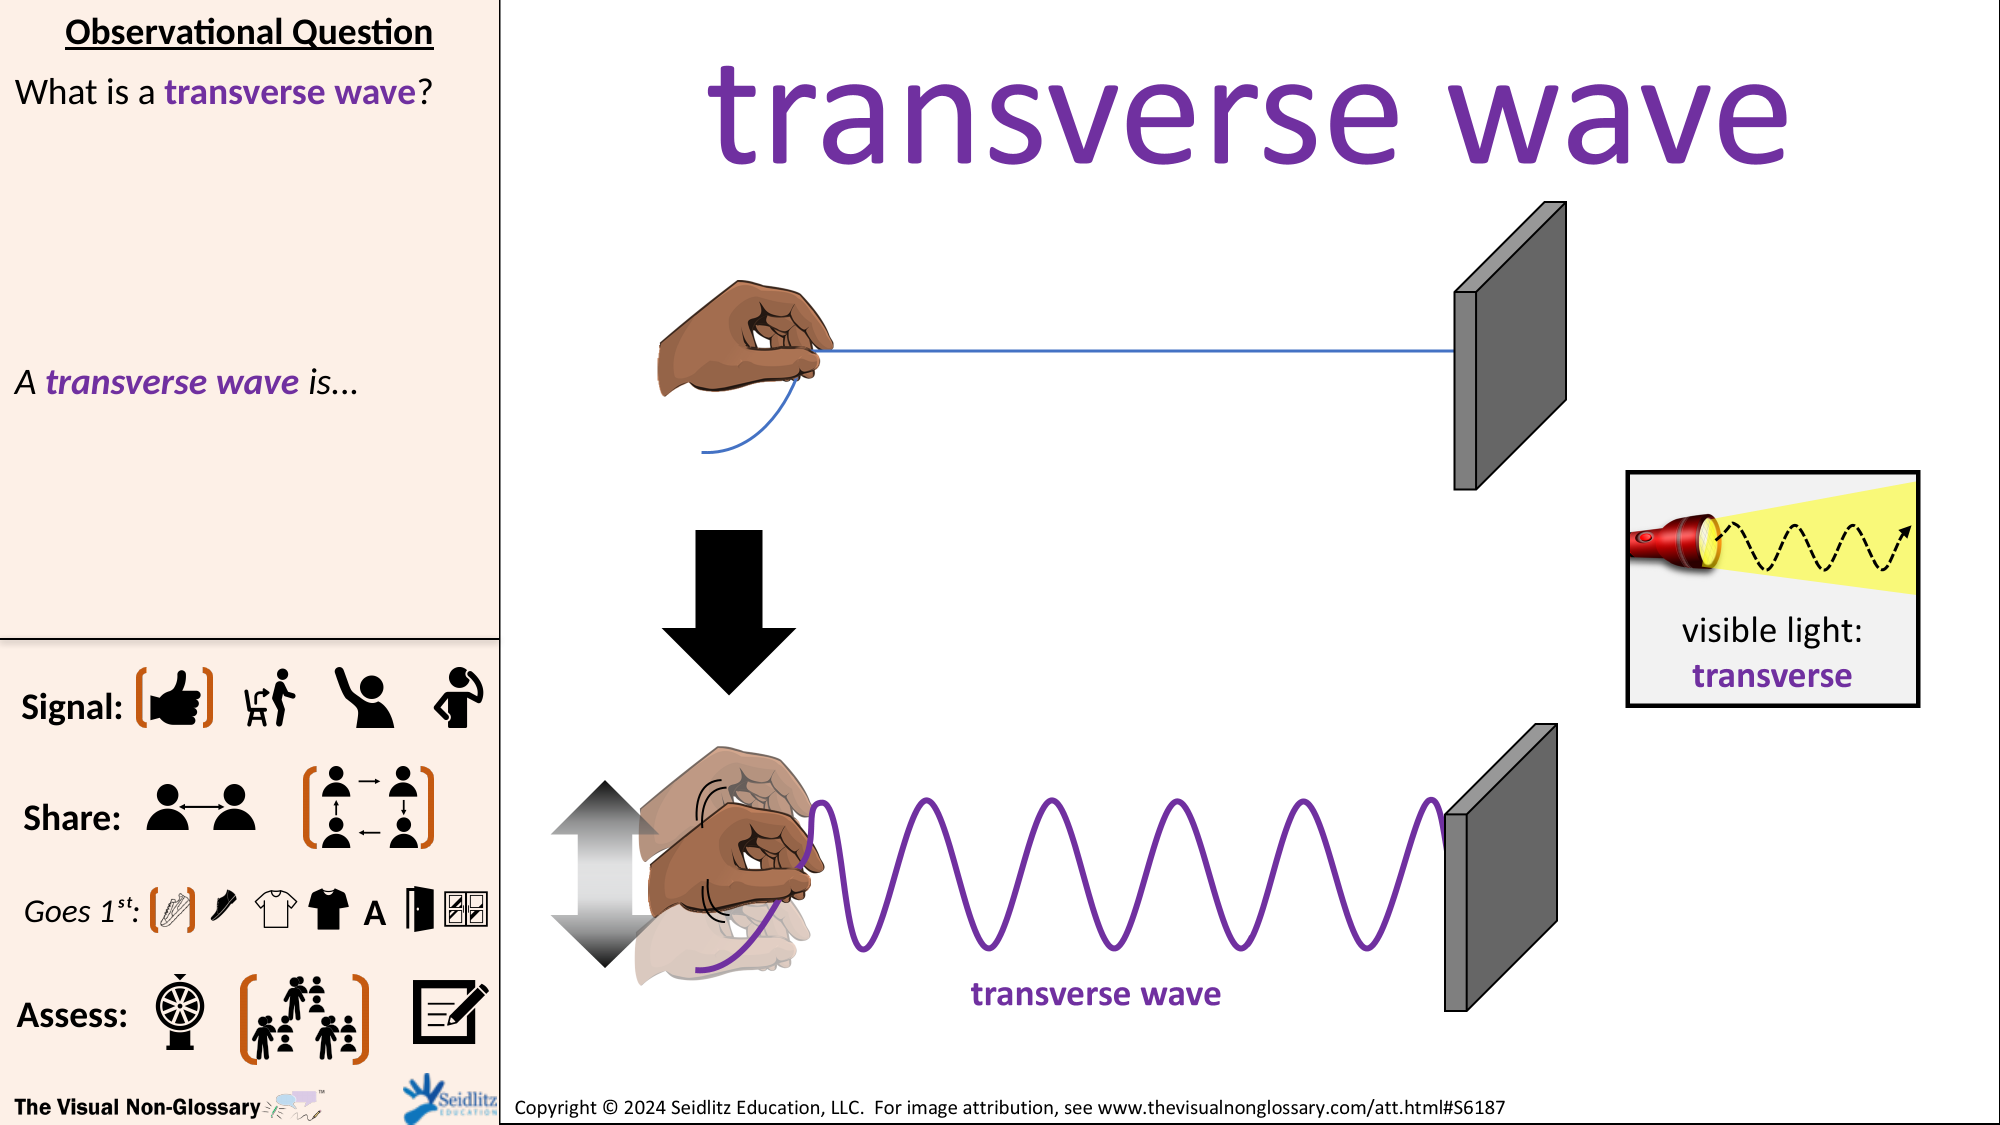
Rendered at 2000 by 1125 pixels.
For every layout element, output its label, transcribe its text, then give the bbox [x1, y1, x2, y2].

picture [142, 974, 218, 1051]
picture [0, 1084, 328, 1125]
picture [239, 974, 370, 1066]
picture [136, 667, 214, 728]
picture [302, 766, 434, 850]
text_box Observational Question [50, 0, 449, 59]
text_box Goes 1ˢᵗ: [9, 881, 156, 937]
text_box What is a transverse wave? [0, 59, 494, 120]
text_box A [348, 880, 402, 941]
text_box Assess: [1, 982, 137, 1043]
picture [239, 667, 301, 728]
picture [428, 667, 490, 728]
picture [403, 1073, 497, 1125]
picture [334, 667, 395, 728]
picture [149, 886, 196, 934]
text_box Share: [8, 785, 137, 846]
picture [202, 886, 241, 925]
picture [413, 974, 490, 1051]
picture [145, 784, 257, 830]
picture [397, 886, 490, 932]
text_box A transverse wave is... [0, 349, 494, 410]
picture [499, 0, 2000, 1125]
text_box Signal: [6, 674, 136, 735]
picture [253, 886, 299, 932]
picture [305, 886, 352, 932]
